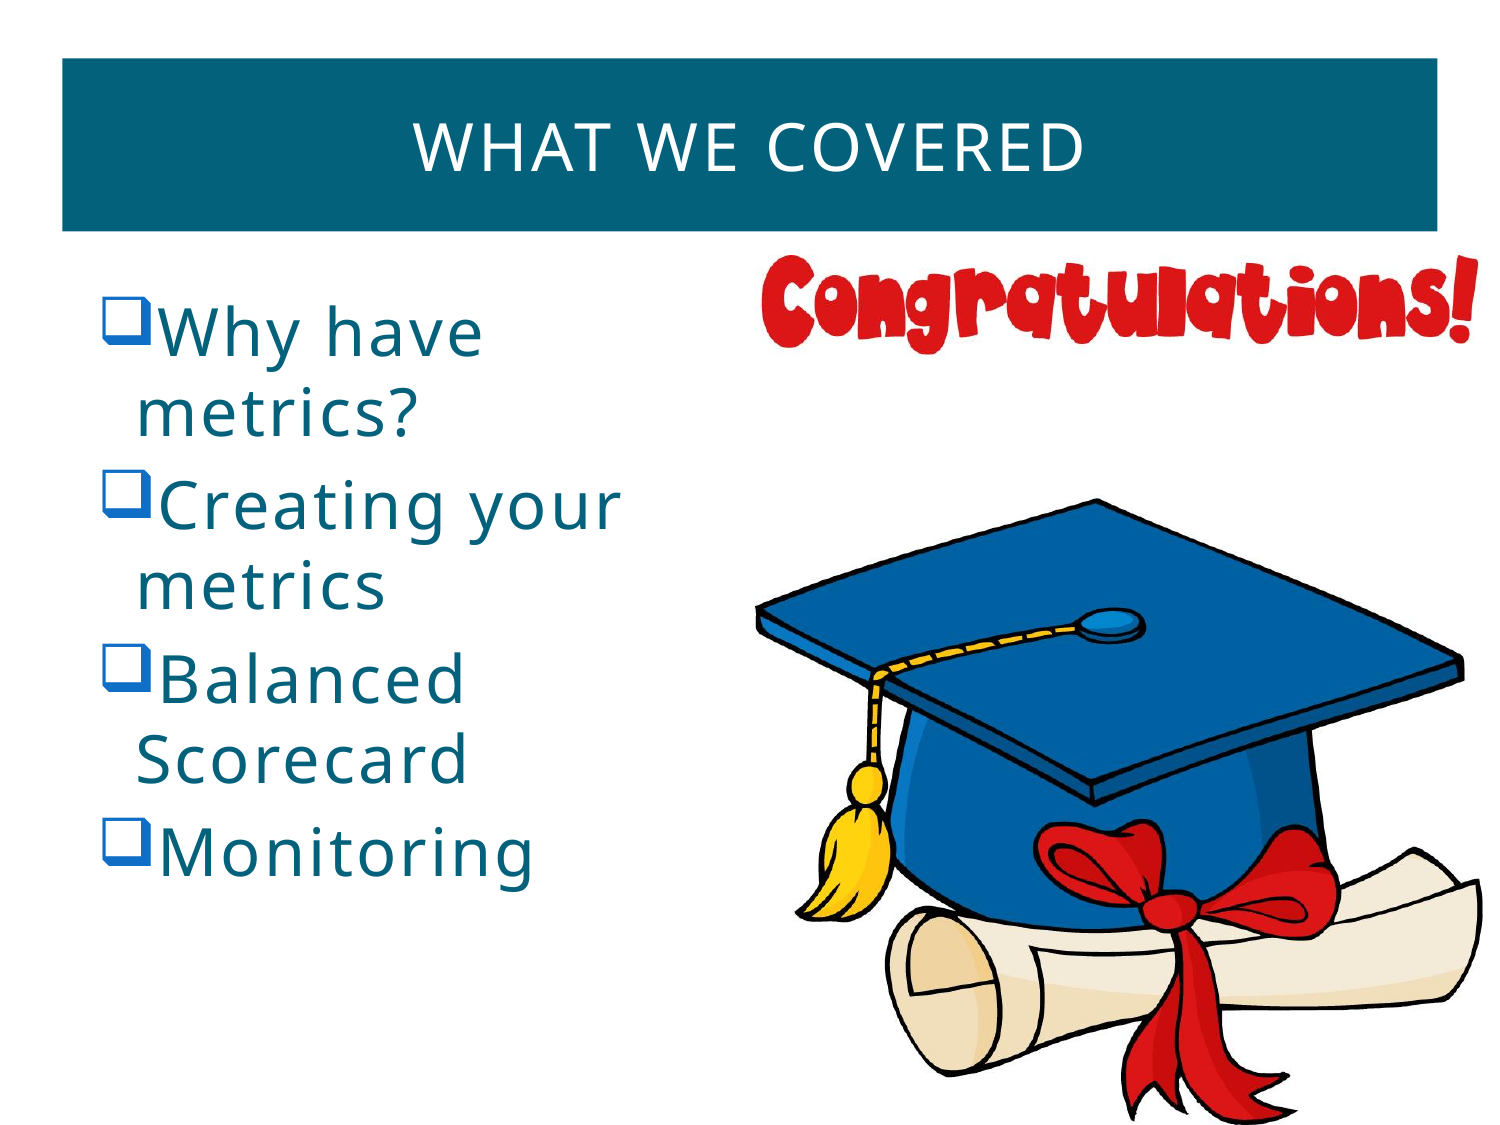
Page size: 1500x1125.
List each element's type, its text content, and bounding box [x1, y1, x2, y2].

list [755, 254, 1483, 1125]
title What We Covered [62, 58, 1438, 232]
list Why have metrics? Creating your metrics Balanced Scorecard Monitoring [75, 281, 738, 1005]
